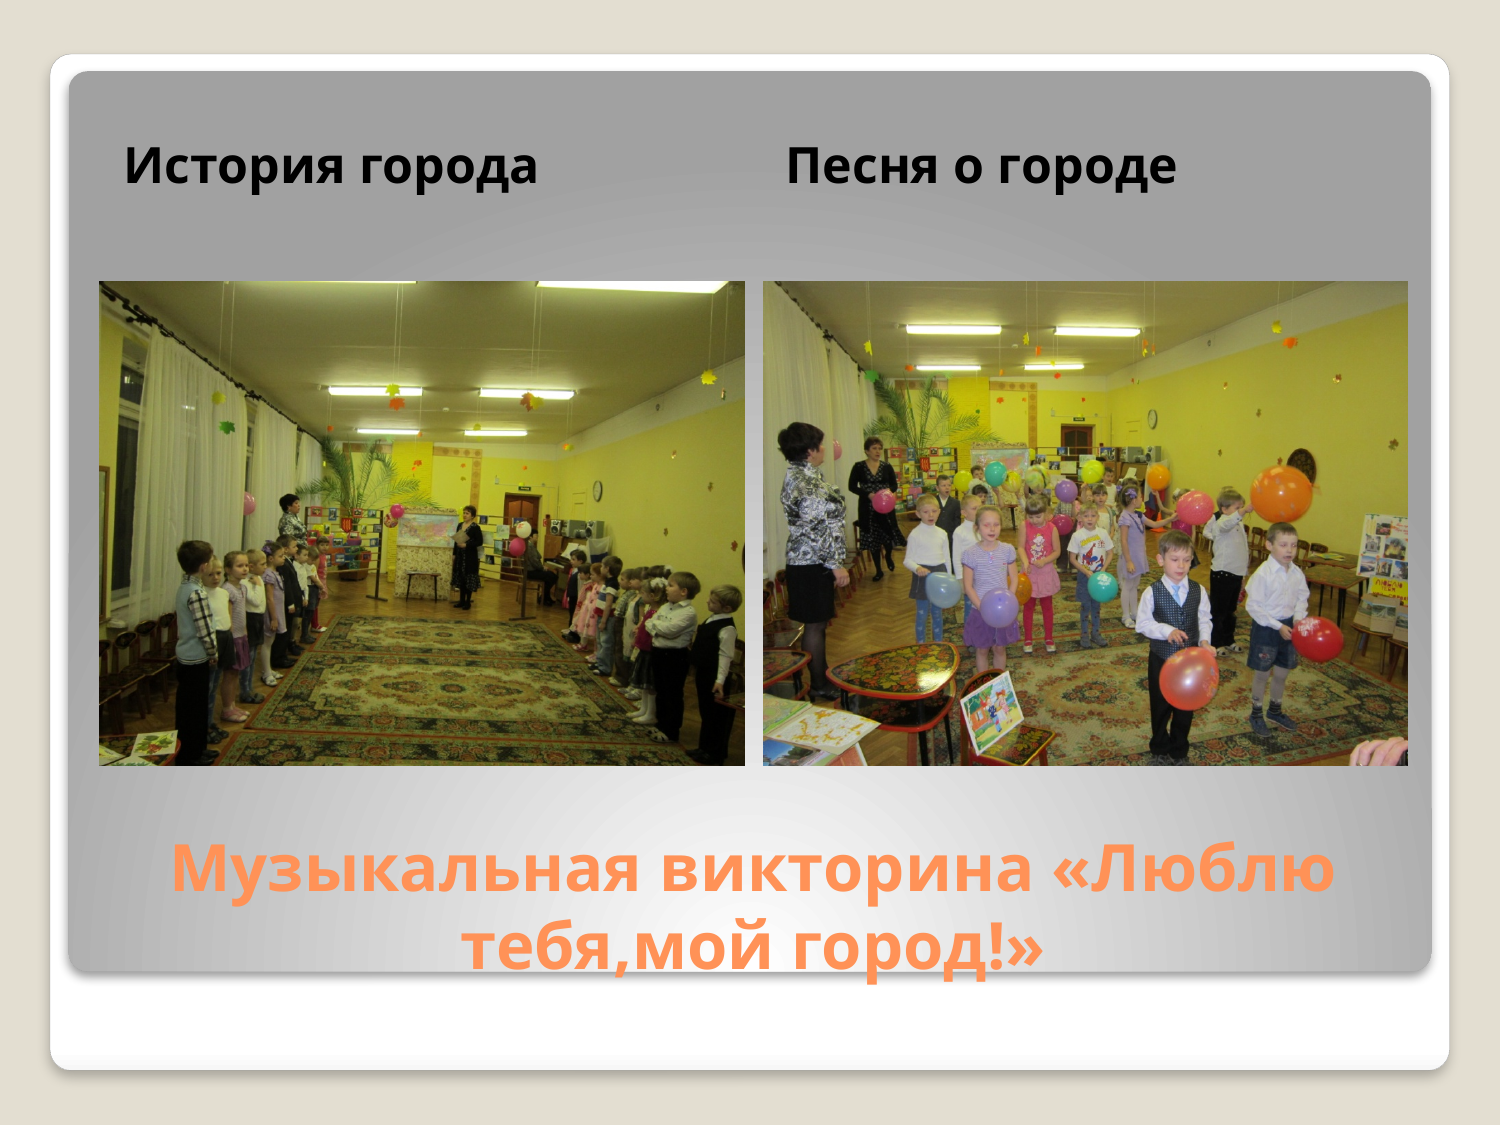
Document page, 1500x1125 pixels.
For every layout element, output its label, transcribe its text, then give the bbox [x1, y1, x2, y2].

list История города [99, 95, 745, 225]
title Музыкальная викторина «Люблю тебя,мой город!» [82, 817, 1425, 990]
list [99, 281, 745, 766]
list Песня о городе [763, 95, 1409, 225]
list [762, 281, 1409, 766]
